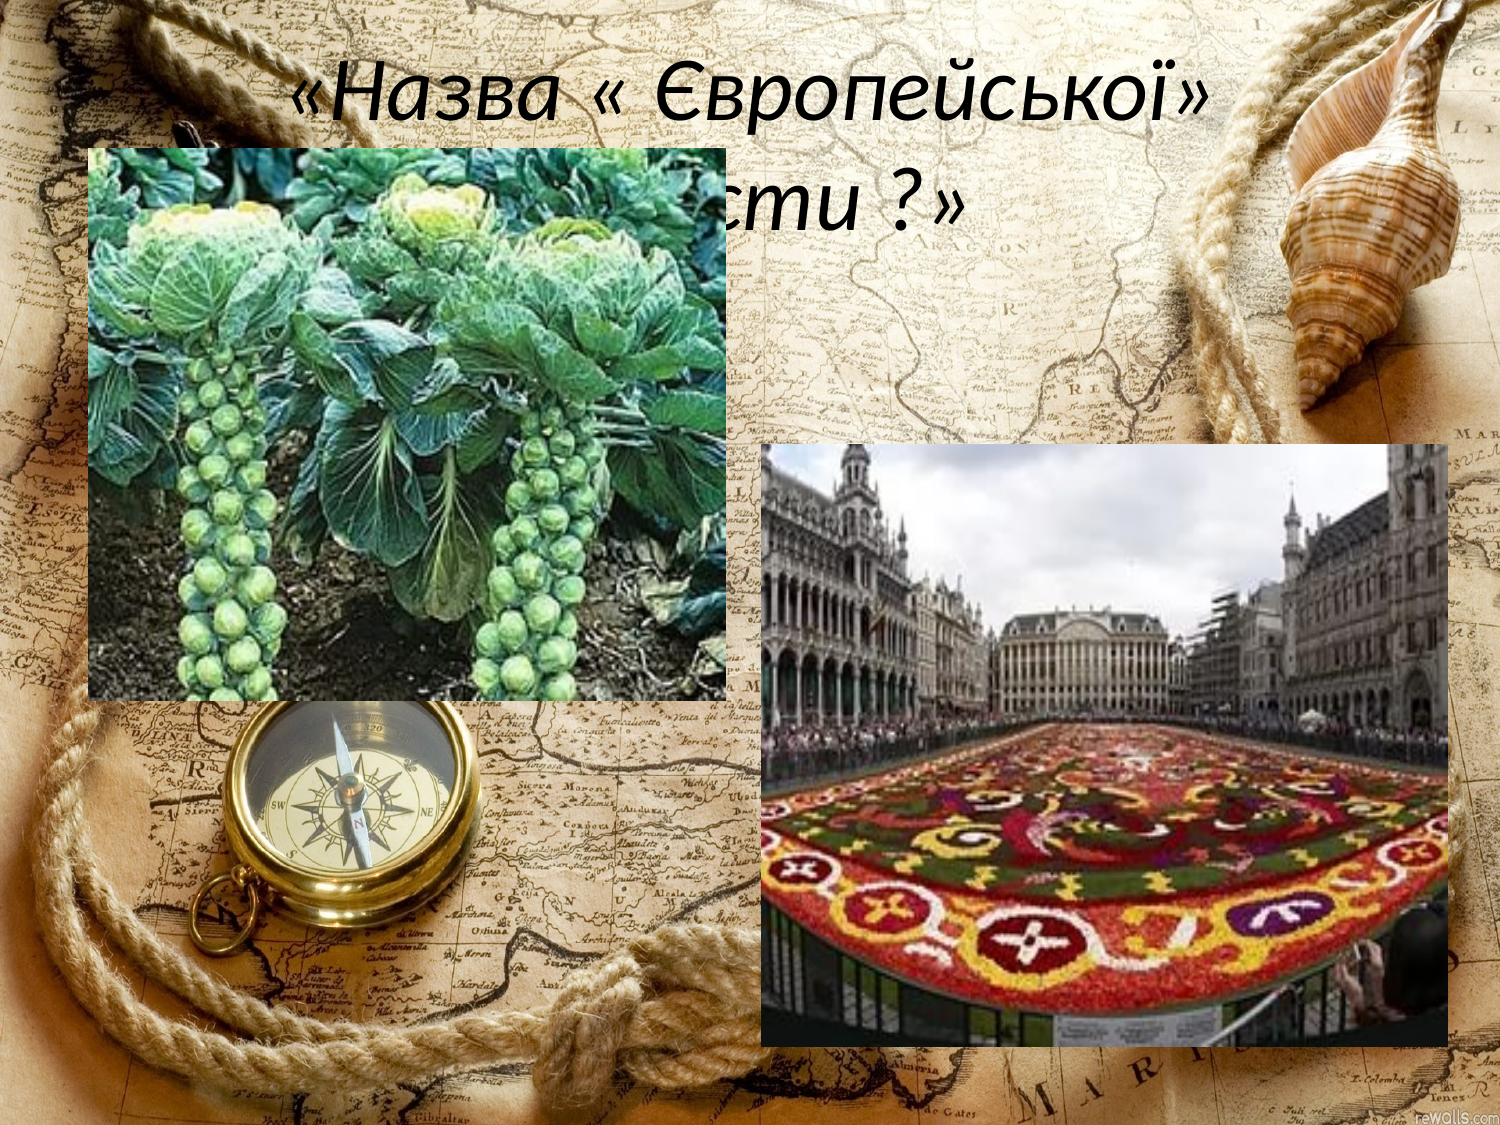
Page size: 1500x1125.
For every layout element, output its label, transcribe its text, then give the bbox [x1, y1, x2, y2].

title «Назва « Європейської» капусти ?» [74, 44, 1426, 233]
picture [0, 0, 1500, 1125]
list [761, 444, 1448, 1048]
